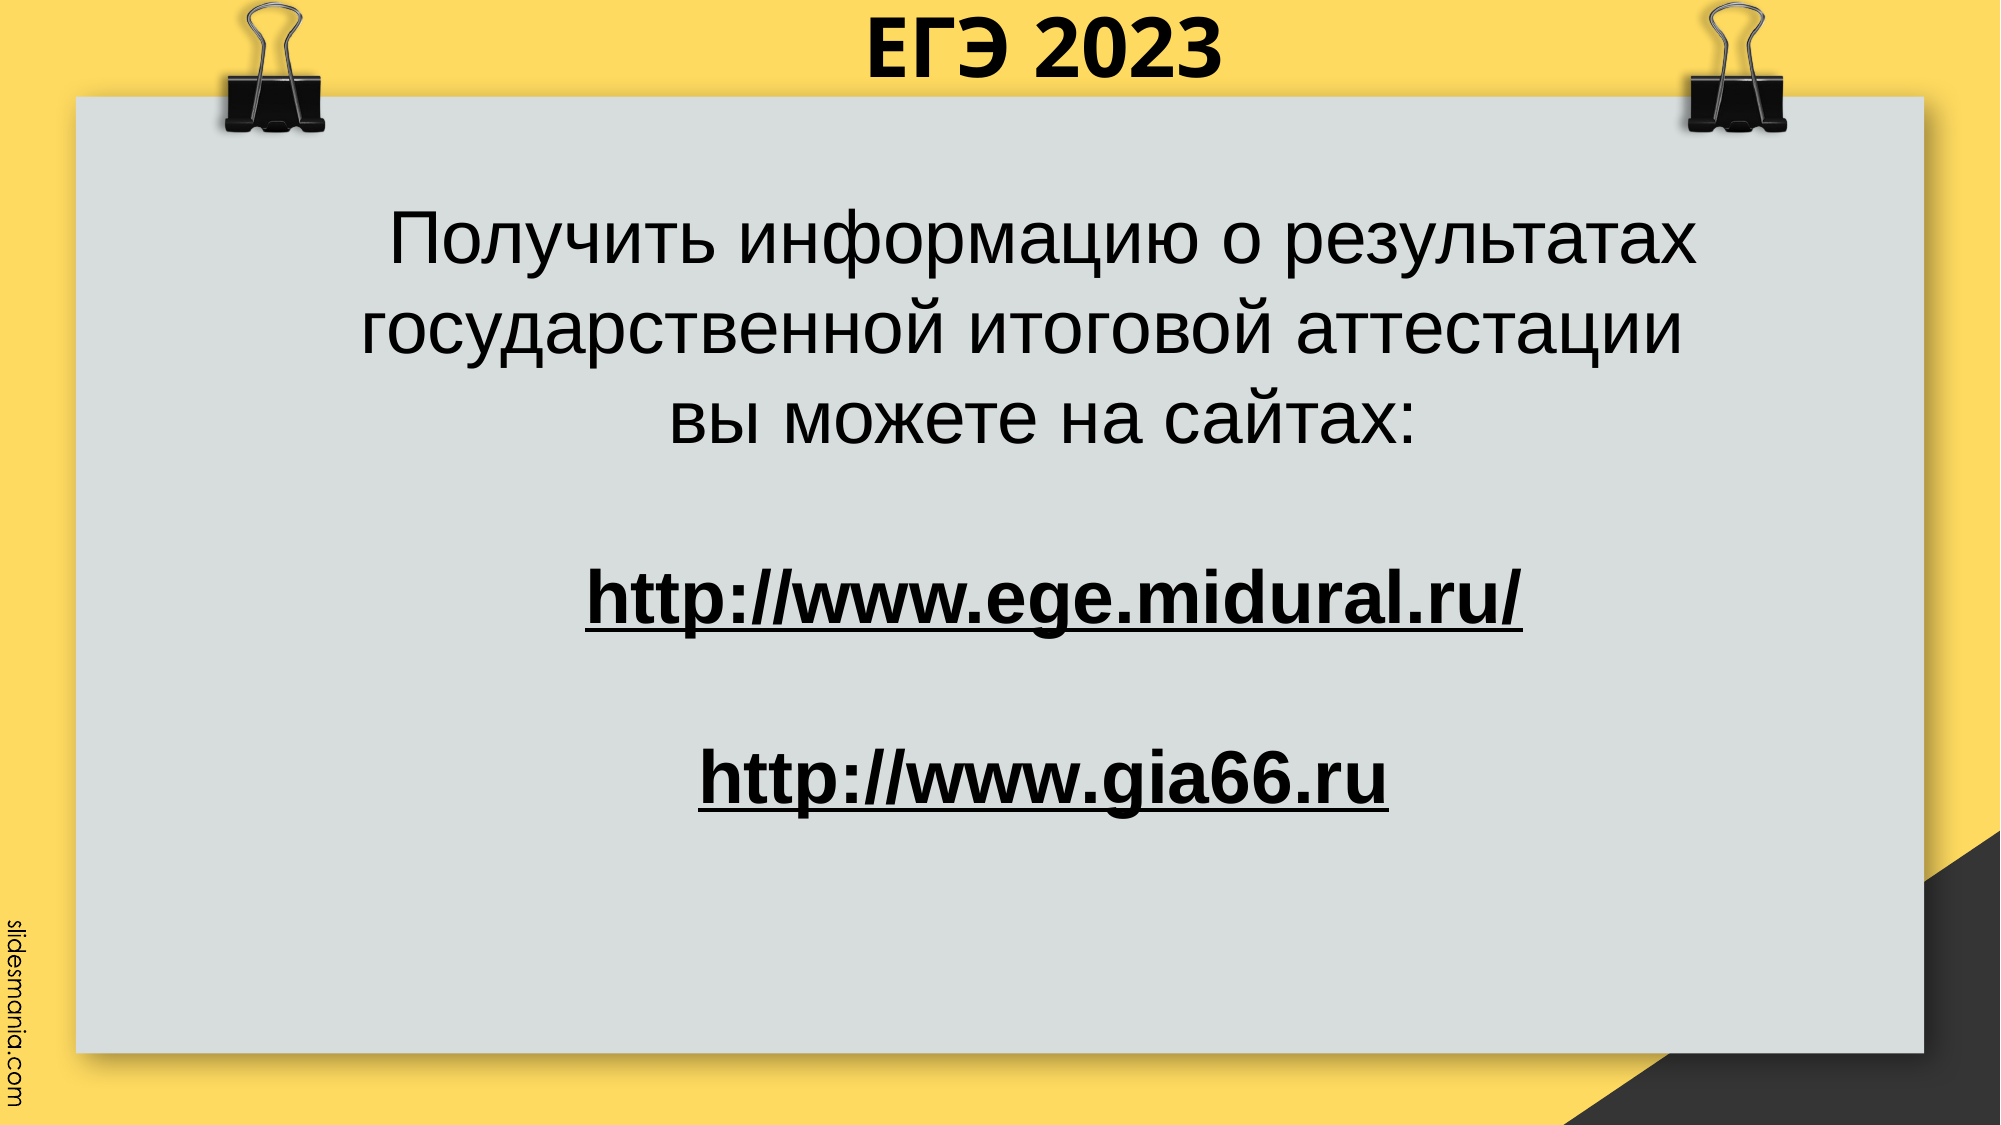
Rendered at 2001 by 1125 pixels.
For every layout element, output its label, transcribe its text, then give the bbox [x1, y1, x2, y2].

picture [120, 0, 430, 147]
picture [1583, 0, 1892, 147]
title ЕГЭ 2023 [364, 0, 1723, 100]
text_box Получить информацию о результатах государственной итоговой аттестации вы можете на сайтах: http://www.ege.midural.ru/ http://www.gia66.ru [302, 181, 1785, 826]
